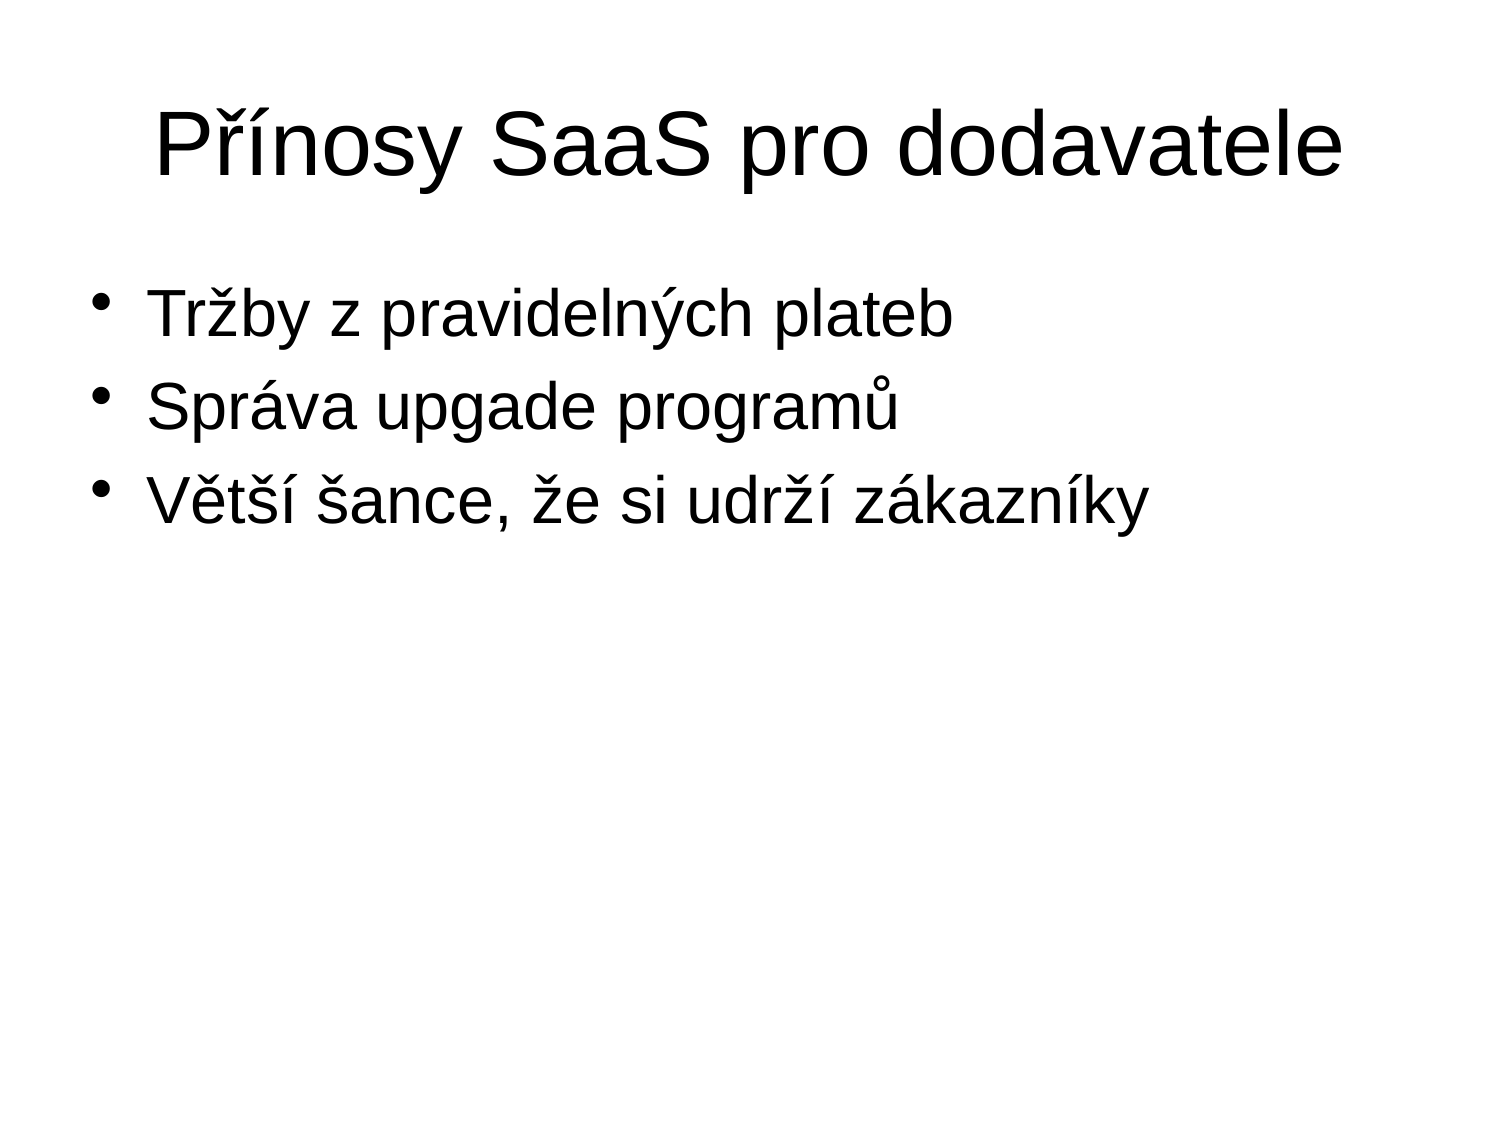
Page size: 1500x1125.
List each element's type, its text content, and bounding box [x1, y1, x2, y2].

title Přínosy SaaS pro dodavatele [74, 44, 1426, 233]
list Tržby z pravidelných plateb Správa upgade programů Větší šance, že si udrží zákazníky [74, 262, 1426, 1006]
